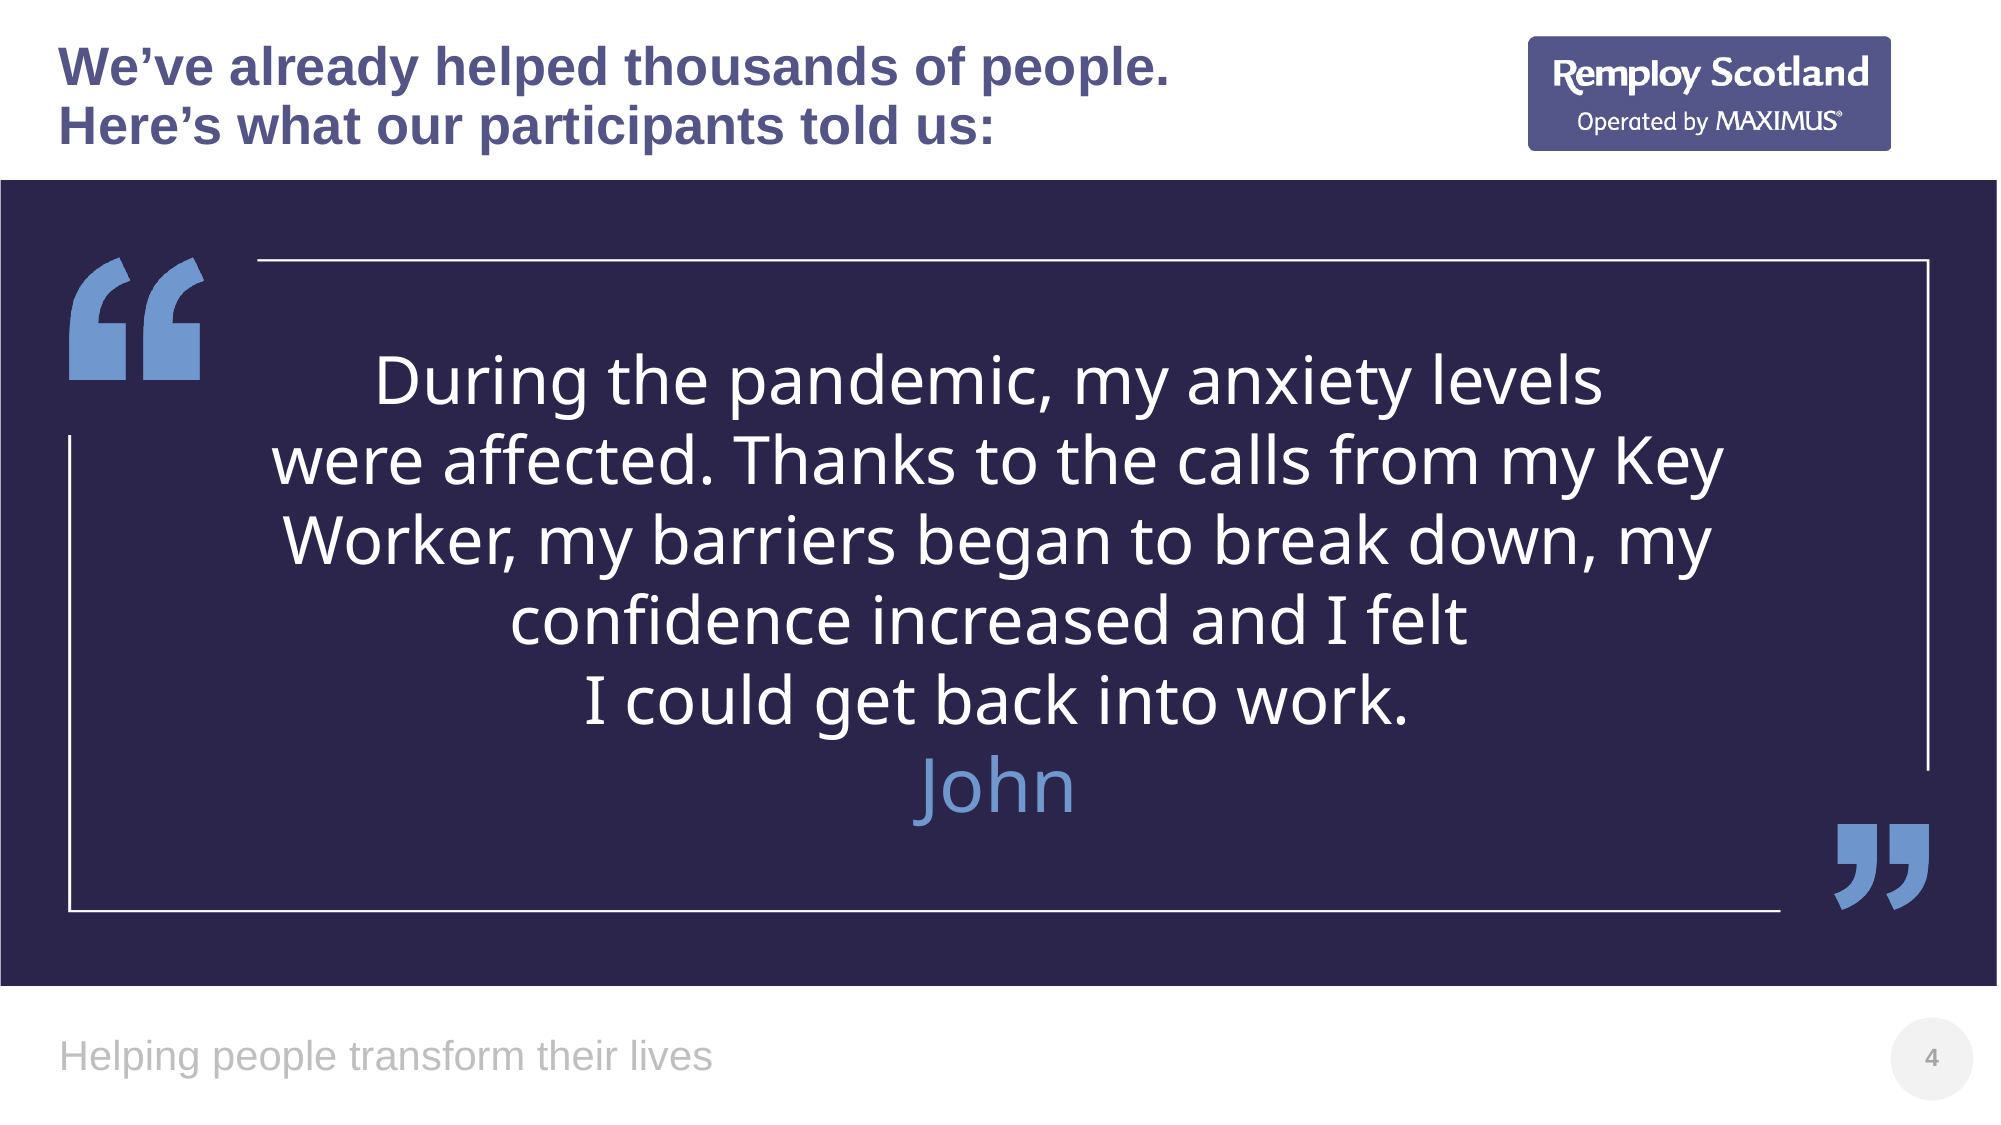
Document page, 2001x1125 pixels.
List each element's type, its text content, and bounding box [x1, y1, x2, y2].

text_box We’ve already helped thousands of people. Here’s what our participants told us: [43, 42, 1403, 153]
picture [0, 179, 1997, 986]
picture [1528, 36, 1891, 151]
